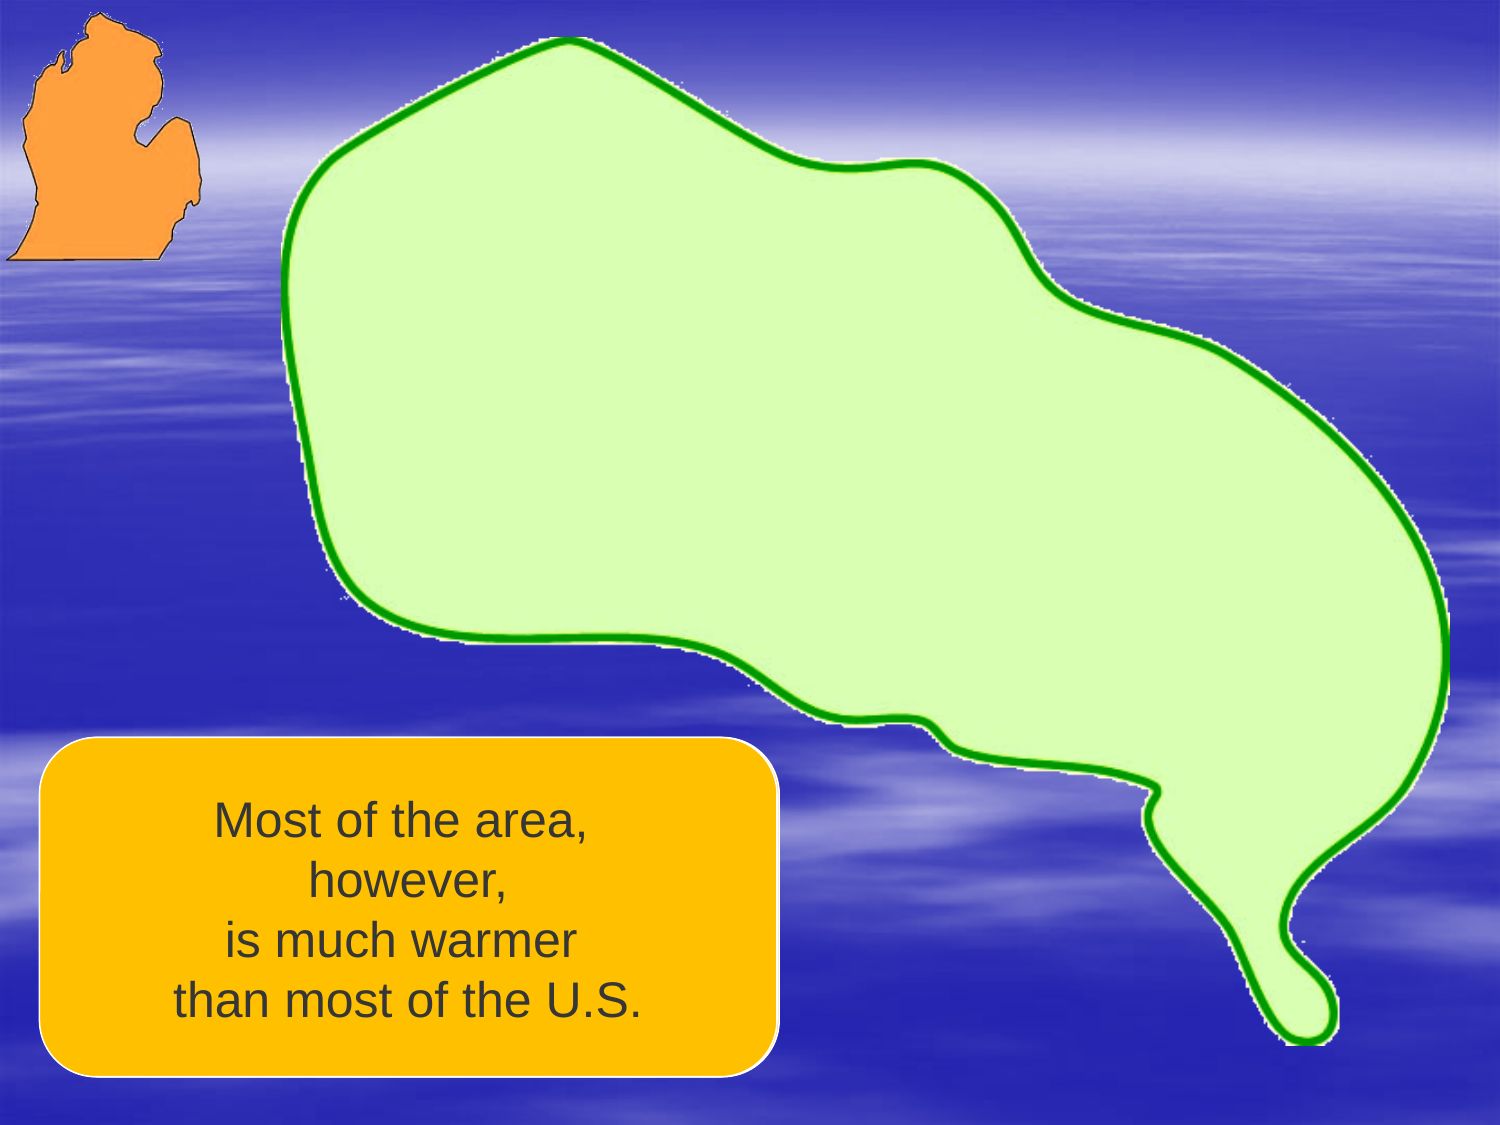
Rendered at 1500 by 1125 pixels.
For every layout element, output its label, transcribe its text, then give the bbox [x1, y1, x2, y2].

text_box Most of the area, however, is much warmer than most of the U.S. [39, 737, 765, 1077]
picture [6, 12, 204, 261]
picture [281, 37, 1451, 1046]
